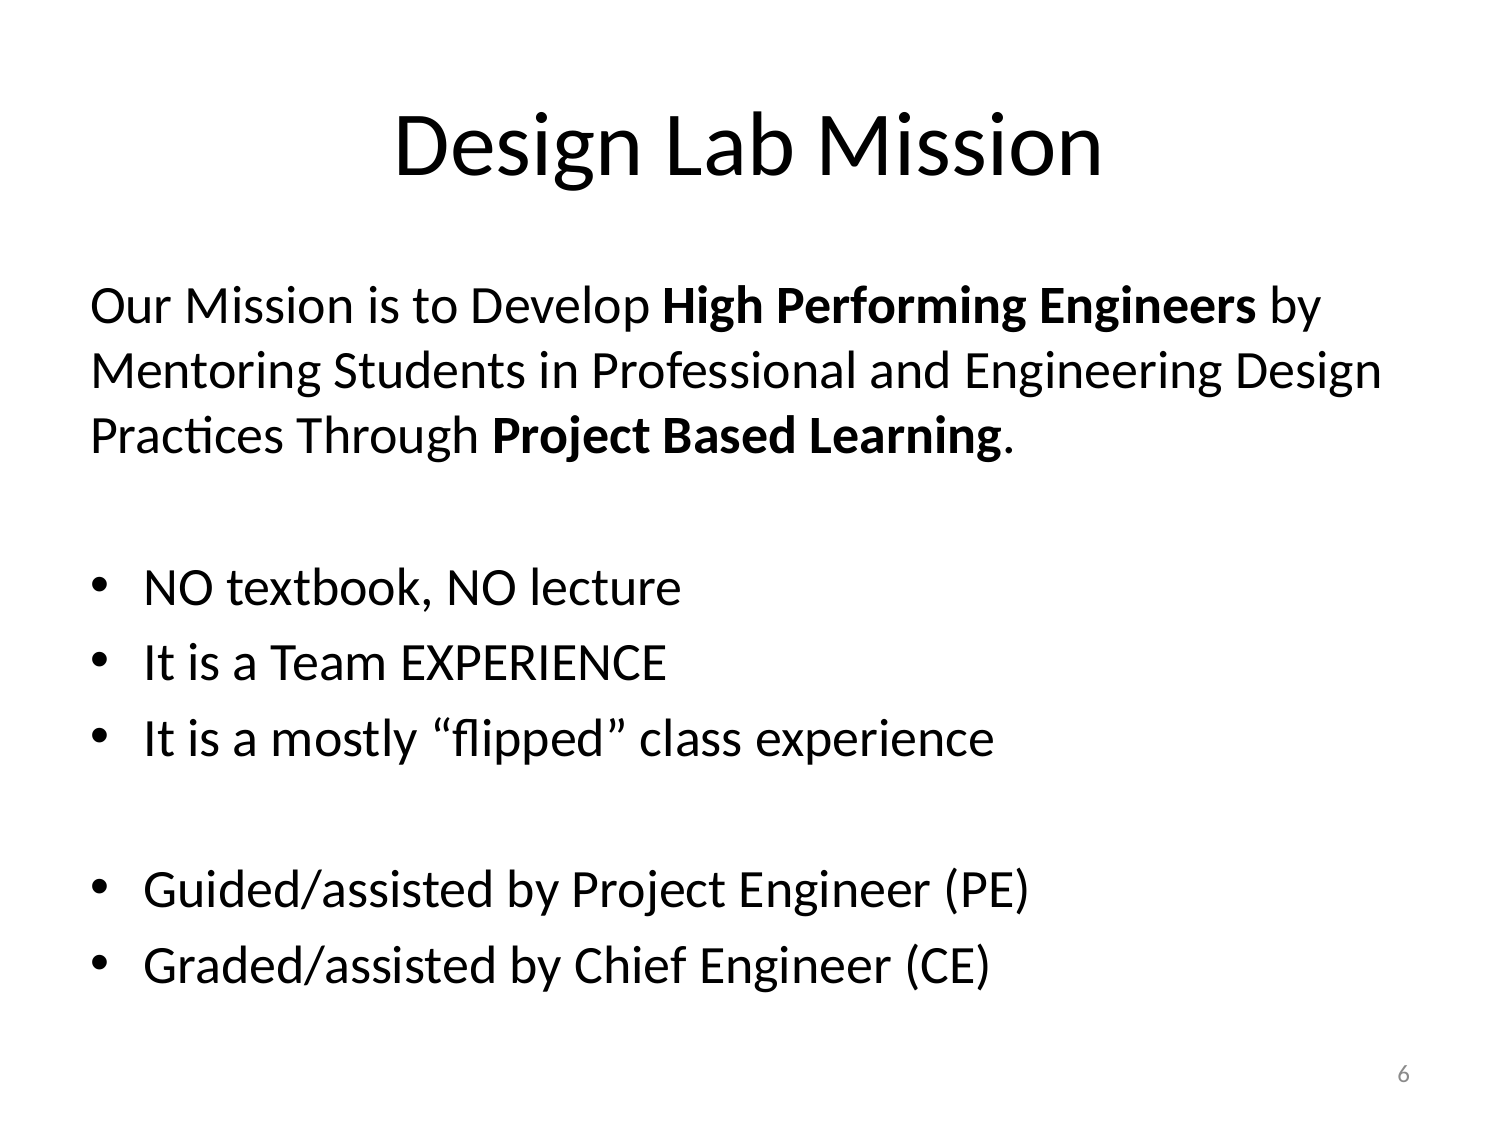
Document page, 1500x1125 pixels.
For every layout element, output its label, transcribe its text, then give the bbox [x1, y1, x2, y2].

slide_number 6 [1074, 1042, 1425, 1103]
title Design Lab Mission [75, 45, 1425, 233]
list Our Mission is to Develop High Performing Engineers by Mentoring Students in Professional and Engineering Design Practices Through Project Based Learning. NO textbook, NO lecture It is a Team EXPERIENCE It is a mostly “flipped” class experience Guided/assisted by Project Engineer (PE) Graded/assisted by Chief Engineer (CE) [75, 262, 1458, 1005]
